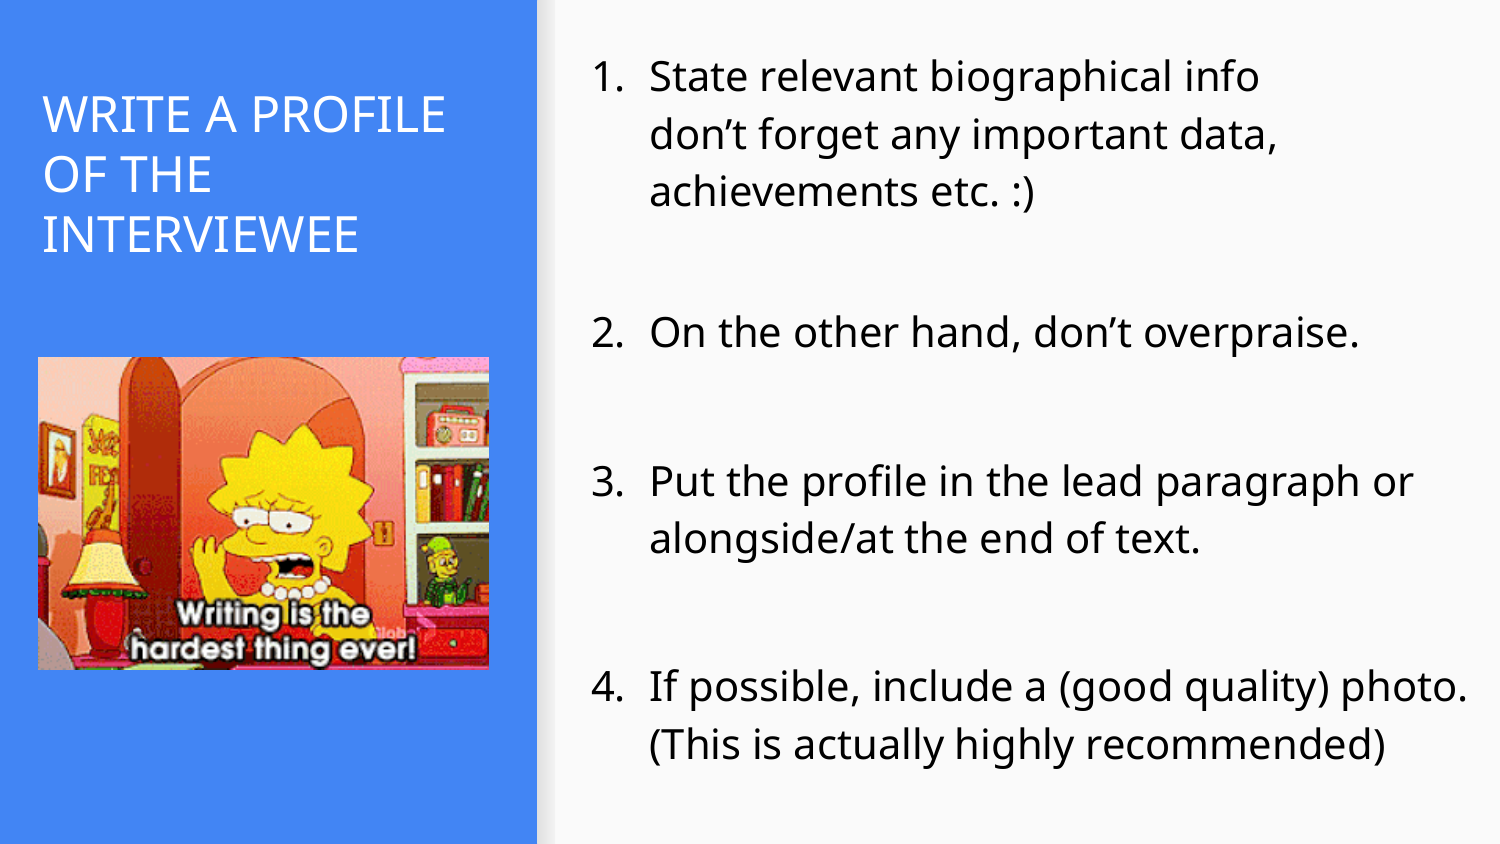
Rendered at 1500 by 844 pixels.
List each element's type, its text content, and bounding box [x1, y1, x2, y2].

title WRITE A PROFILE OF THE INTERVIEWEE [27, 63, 480, 278]
list State relevant biographical info don’t forget any important data, achievements etc. :) On the other hand, don’t overpraise. Put the profile in the lead paragraph or alongside/at the end of text. If possible, include a (good quality) photo. (This is actually highly recommended) [559, 27, 1500, 801]
picture [38, 357, 490, 671]
